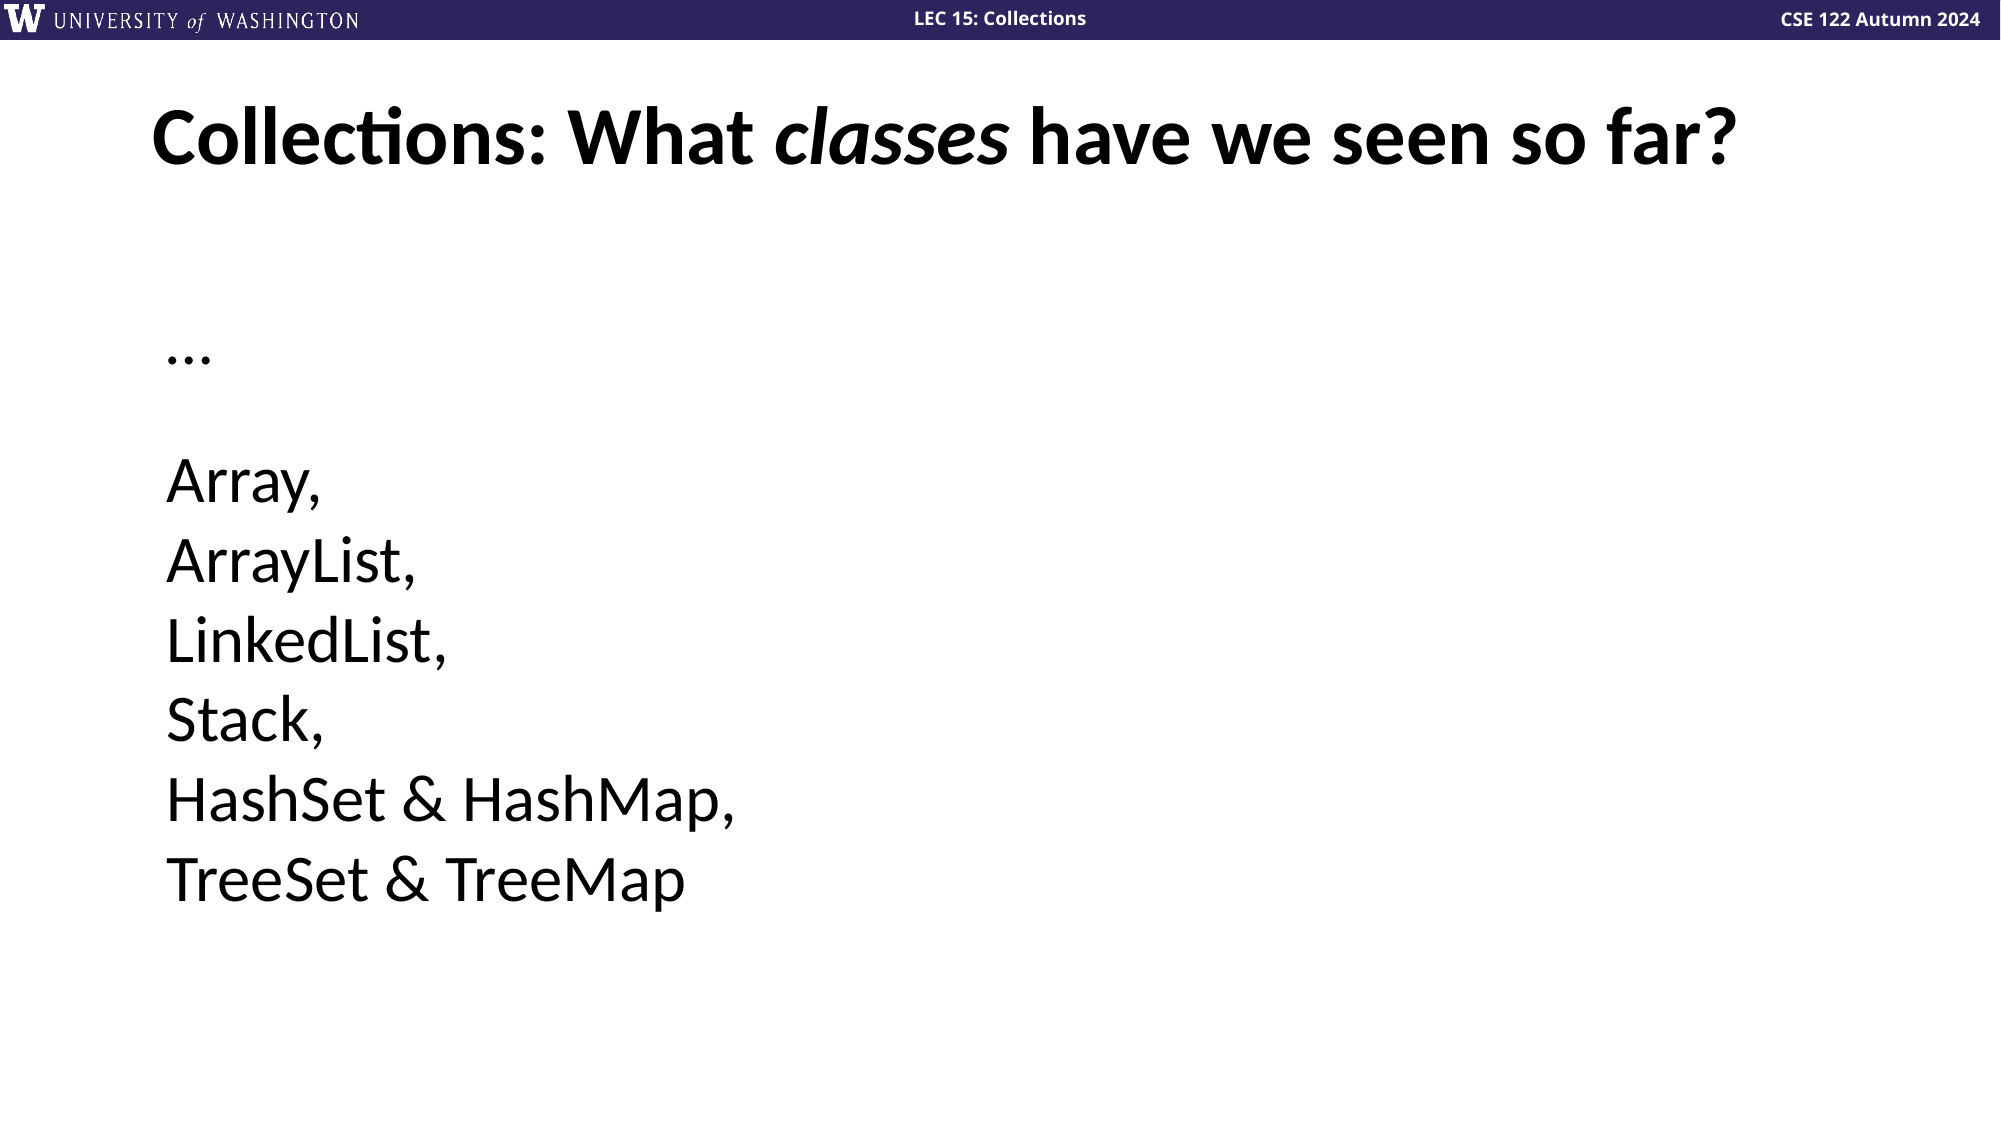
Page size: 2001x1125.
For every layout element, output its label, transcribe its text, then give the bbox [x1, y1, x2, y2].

picture [4, 4, 358, 33]
title Collections: What classes have we seen so far? [137, 74, 1863, 200]
text_box … [151, 283, 1848, 394]
text_box Array, ArrayList, LinkedList, Stack, HashSet & HashMap, TreeSet & TreeMap [151, 420, 1848, 931]
